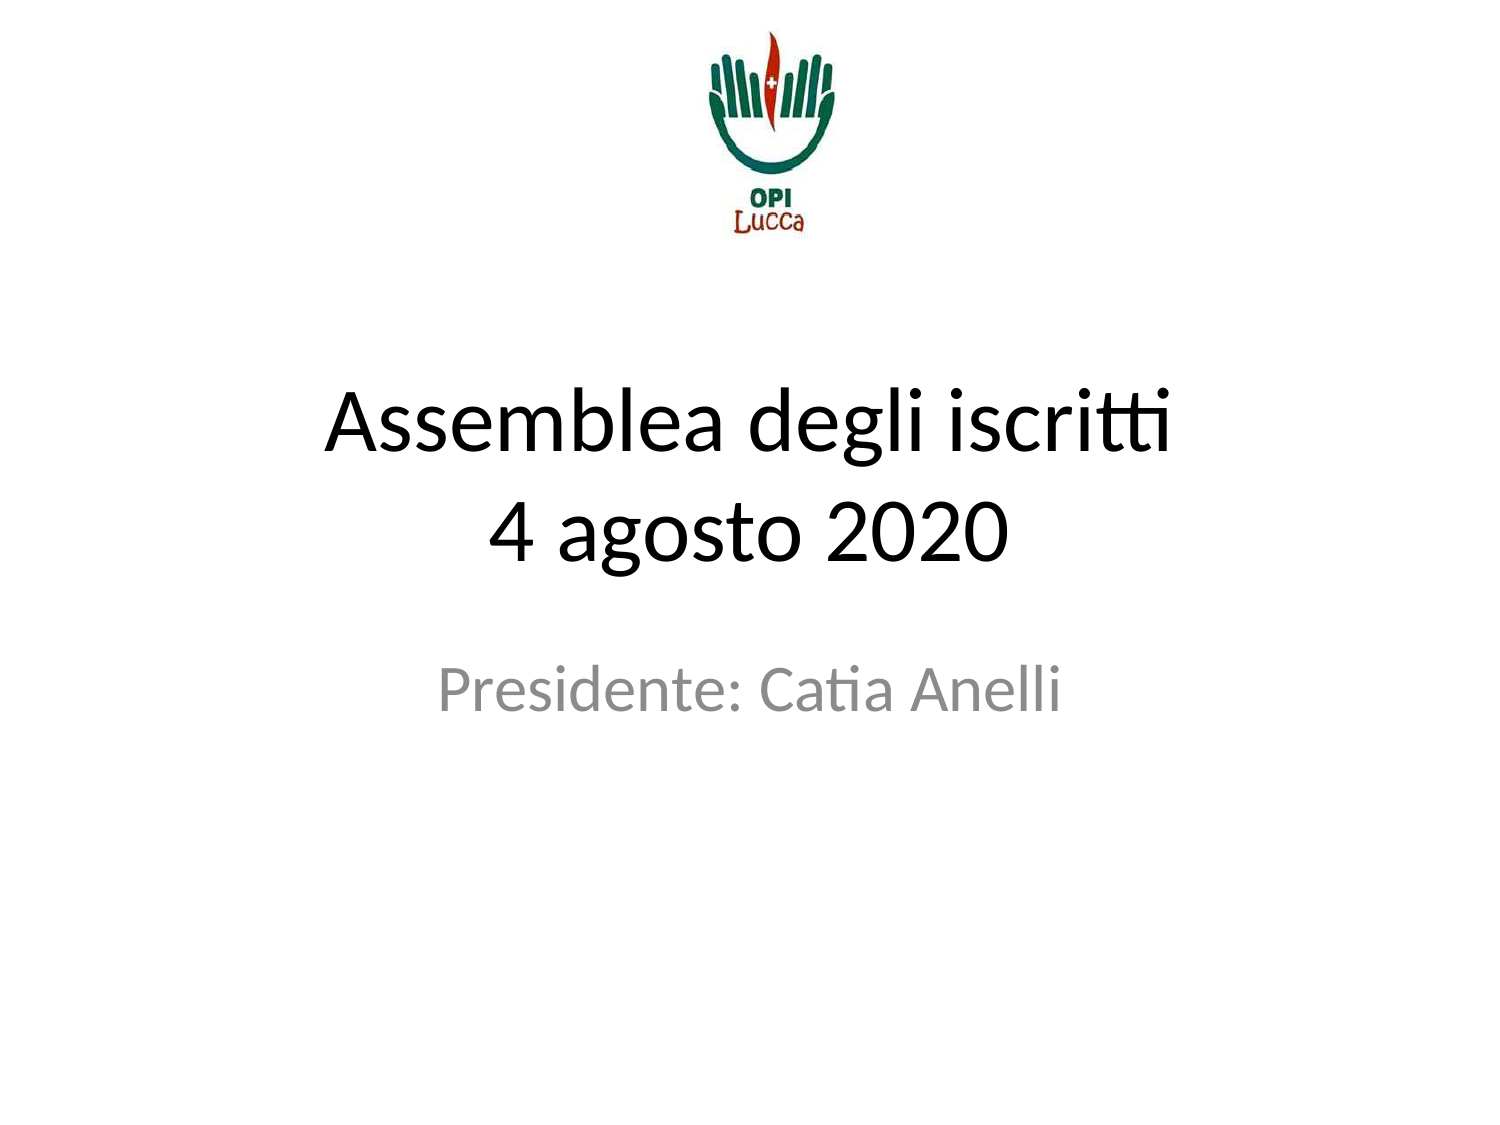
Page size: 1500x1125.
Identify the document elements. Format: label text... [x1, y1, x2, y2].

picture [678, 30, 857, 240]
title Assemblea degli iscritti 4 agosto 2020 [112, 349, 1388, 591]
subtitle Presidente: Catia Anelli [225, 637, 1275, 925]
